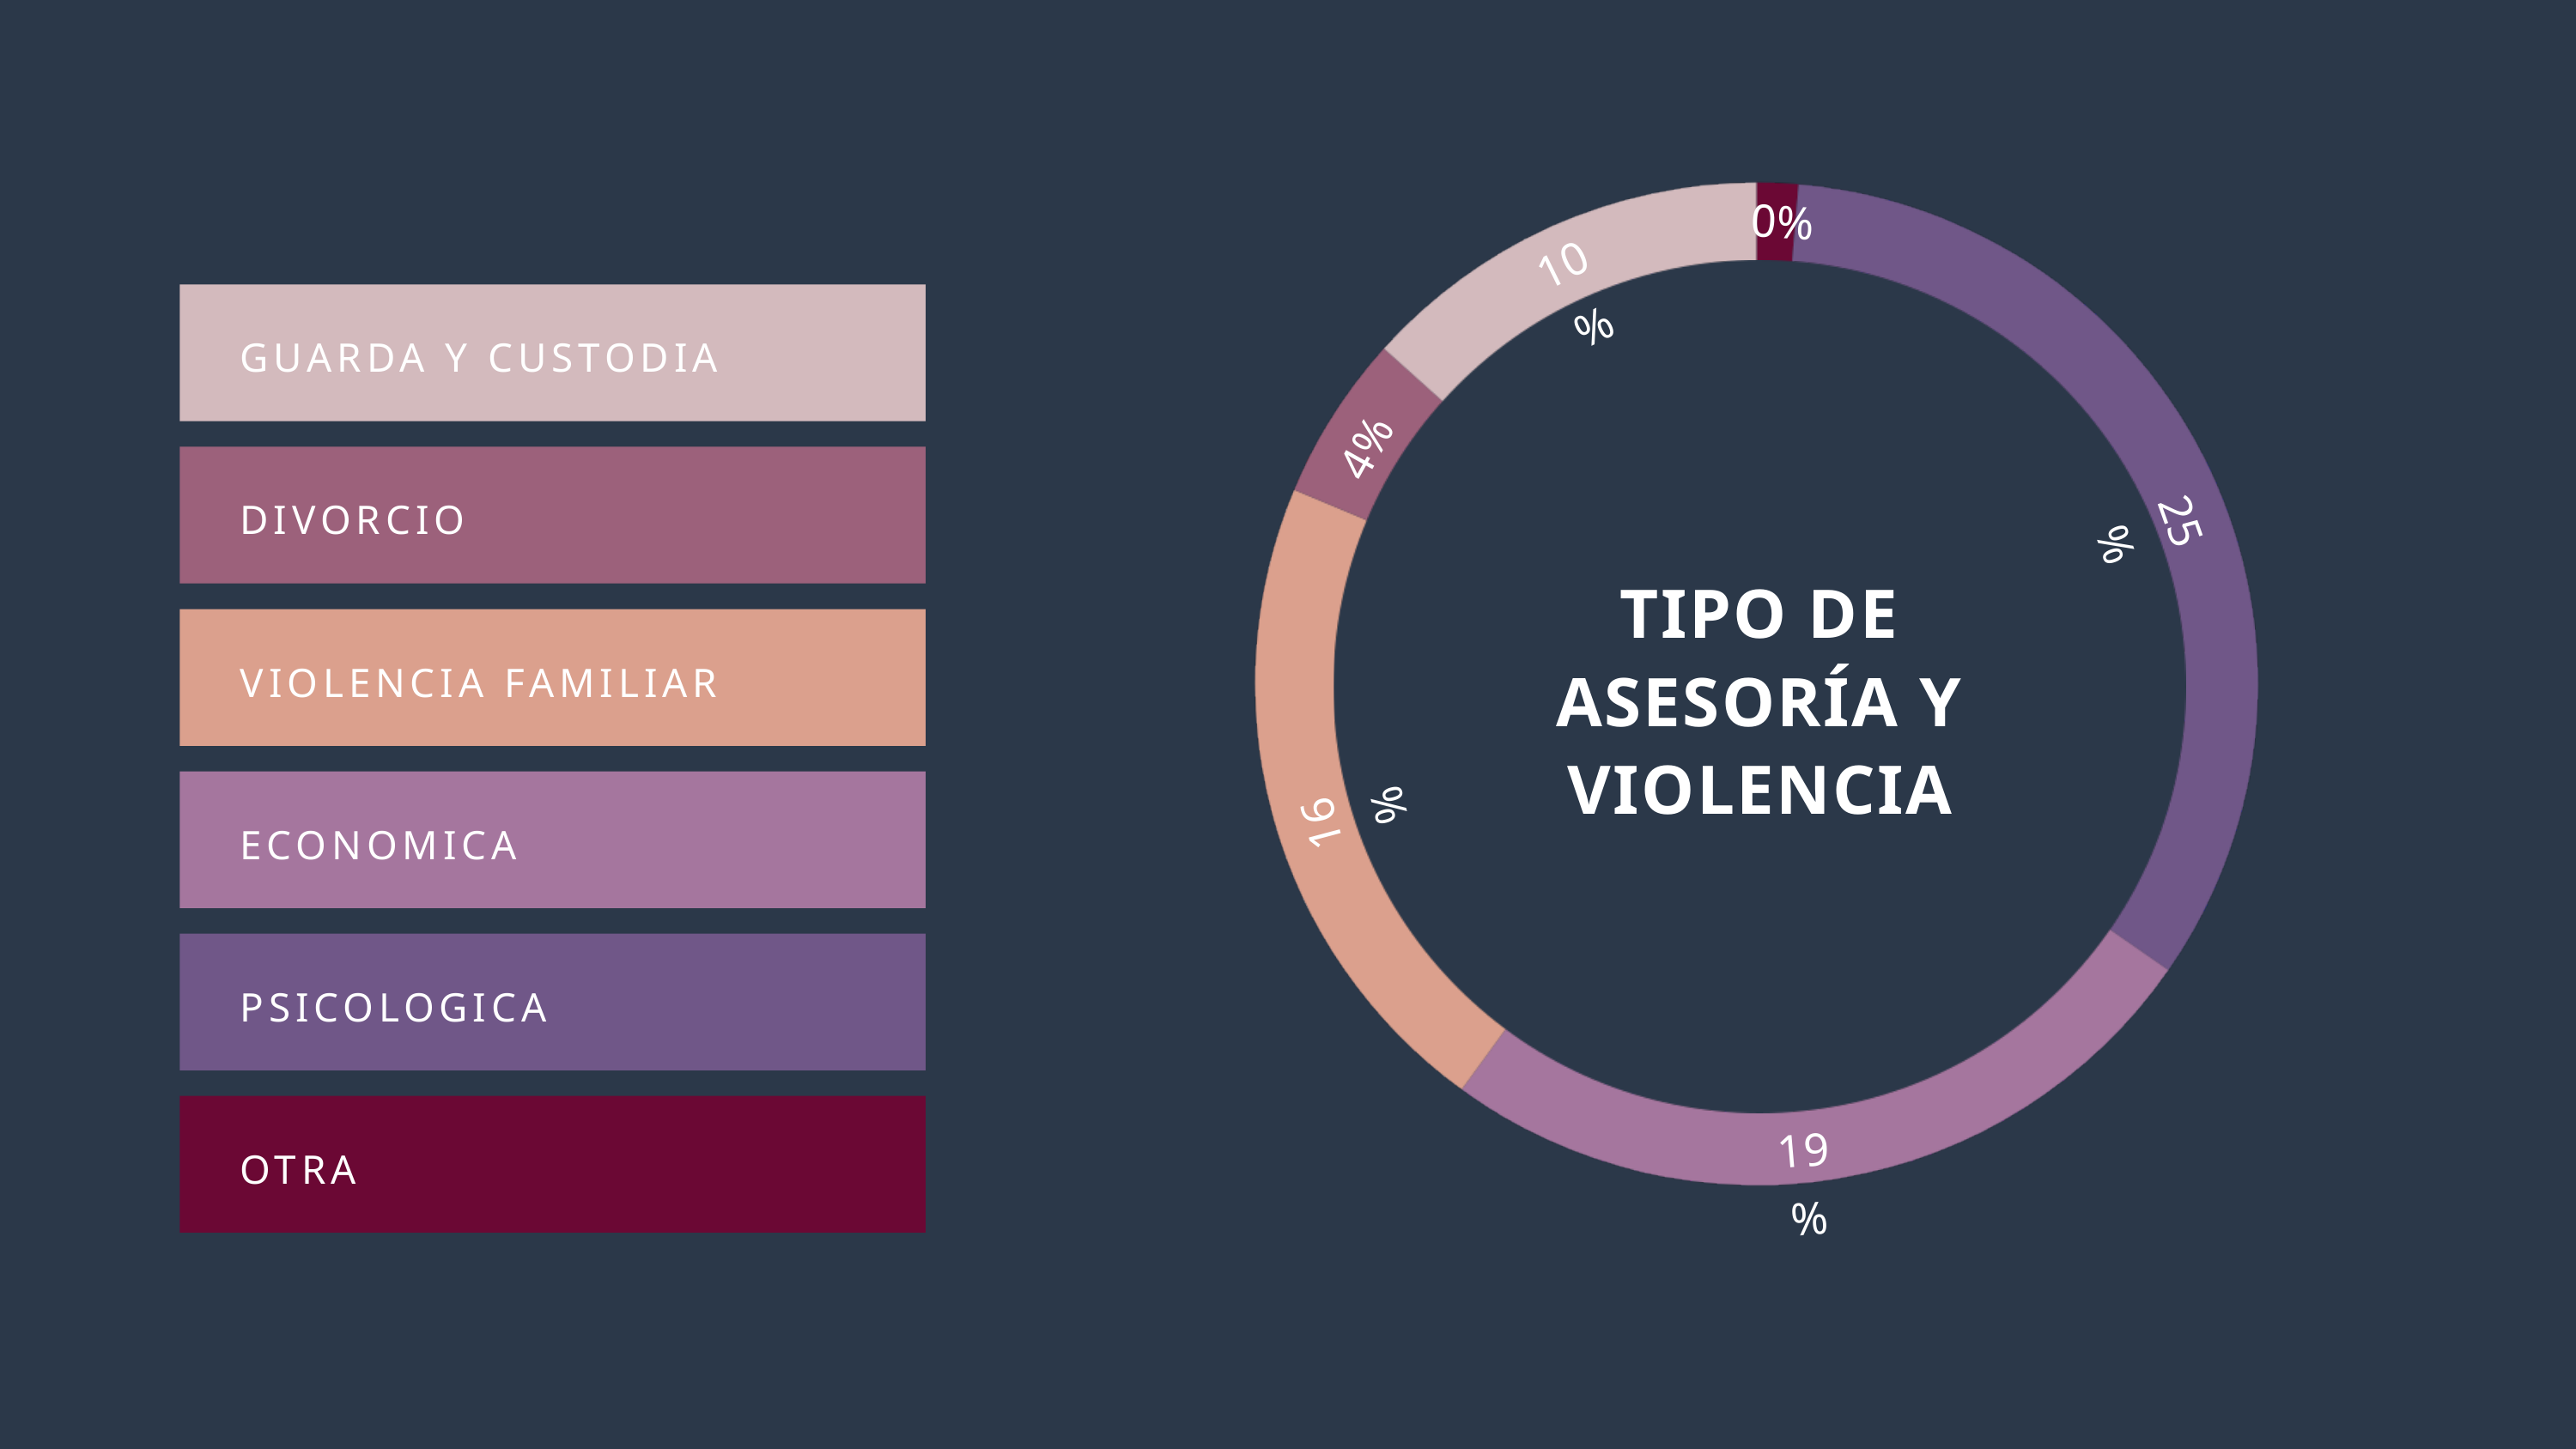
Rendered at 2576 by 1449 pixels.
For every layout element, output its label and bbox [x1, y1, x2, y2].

text_box [179, 284, 927, 1234]
picture [1154, 82, 2359, 1287]
